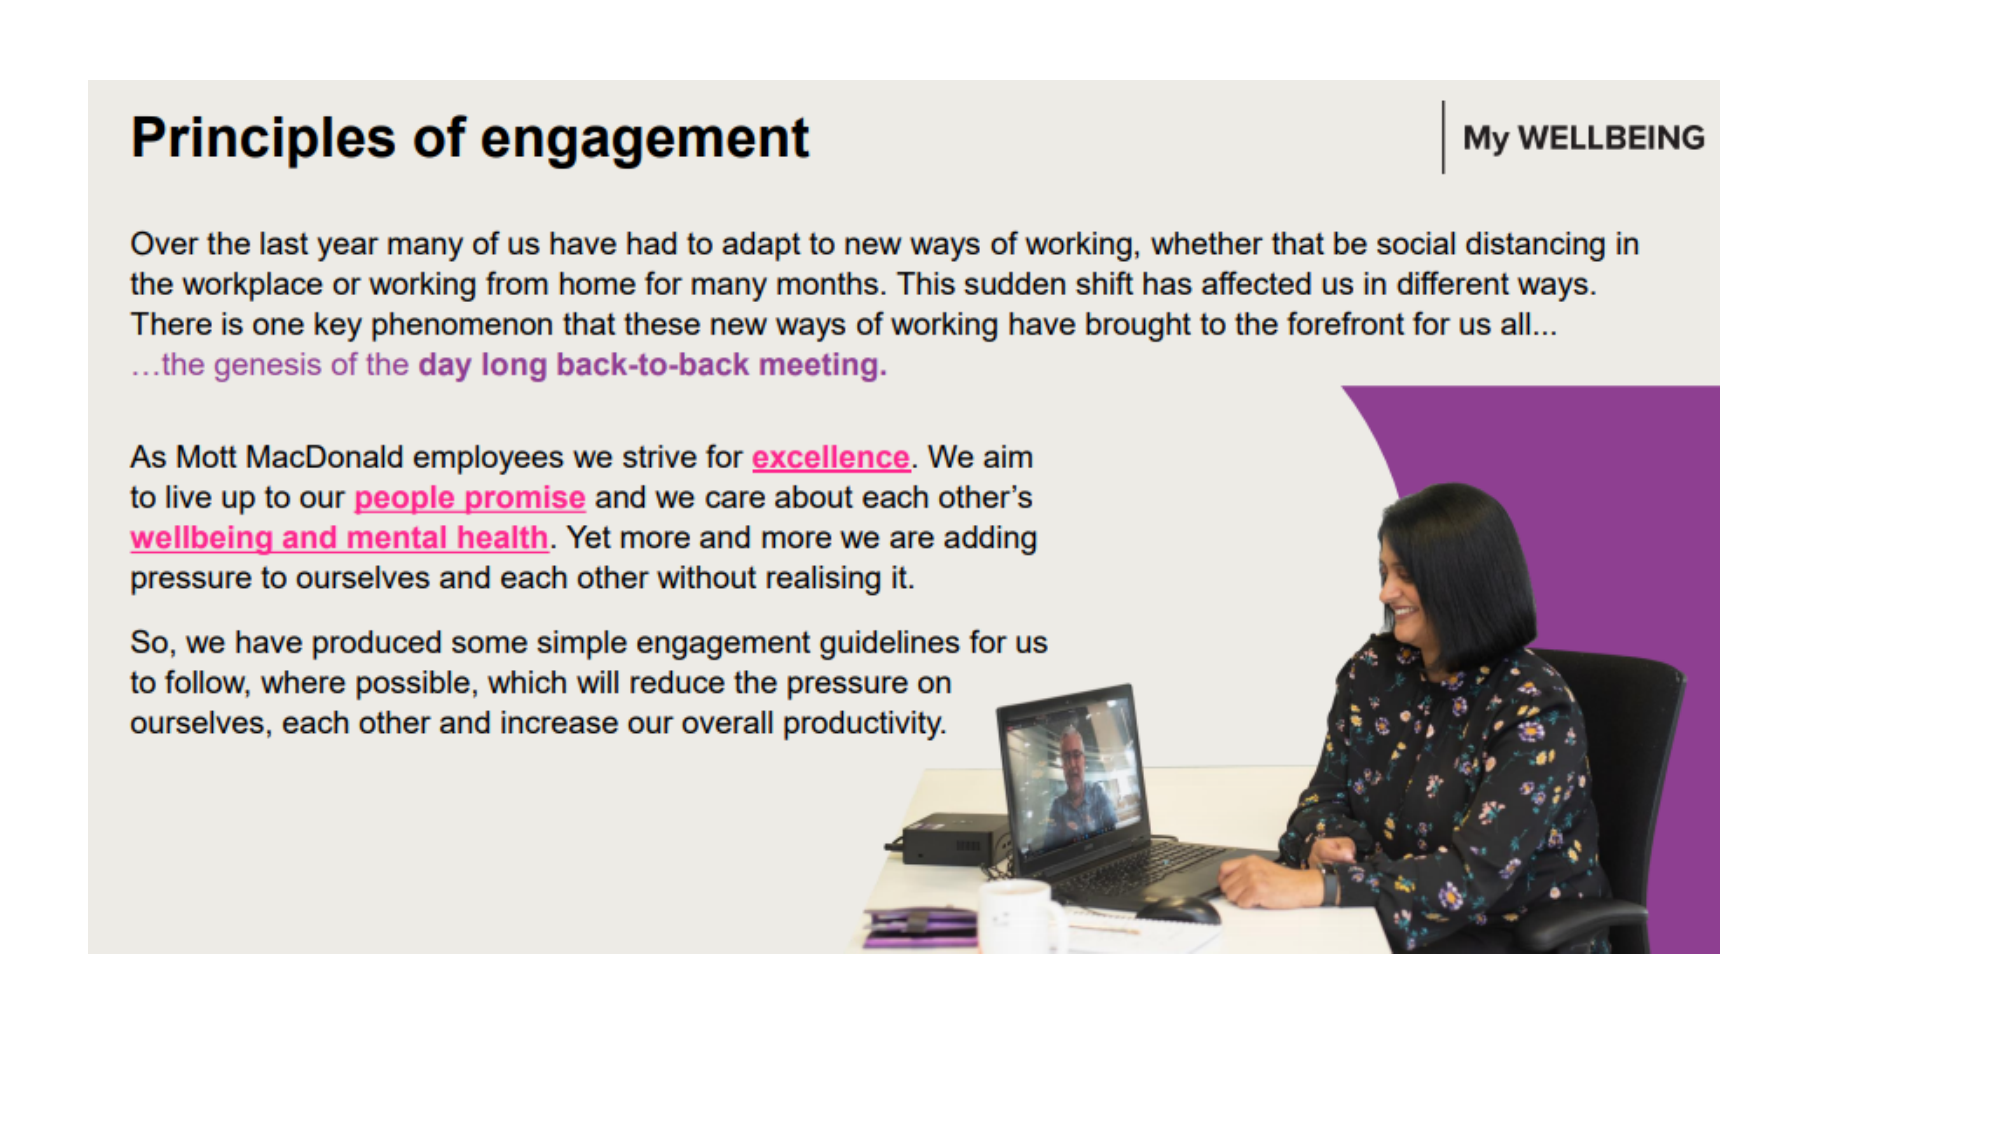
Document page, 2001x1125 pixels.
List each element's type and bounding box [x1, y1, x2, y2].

picture [88, 80, 1720, 954]
